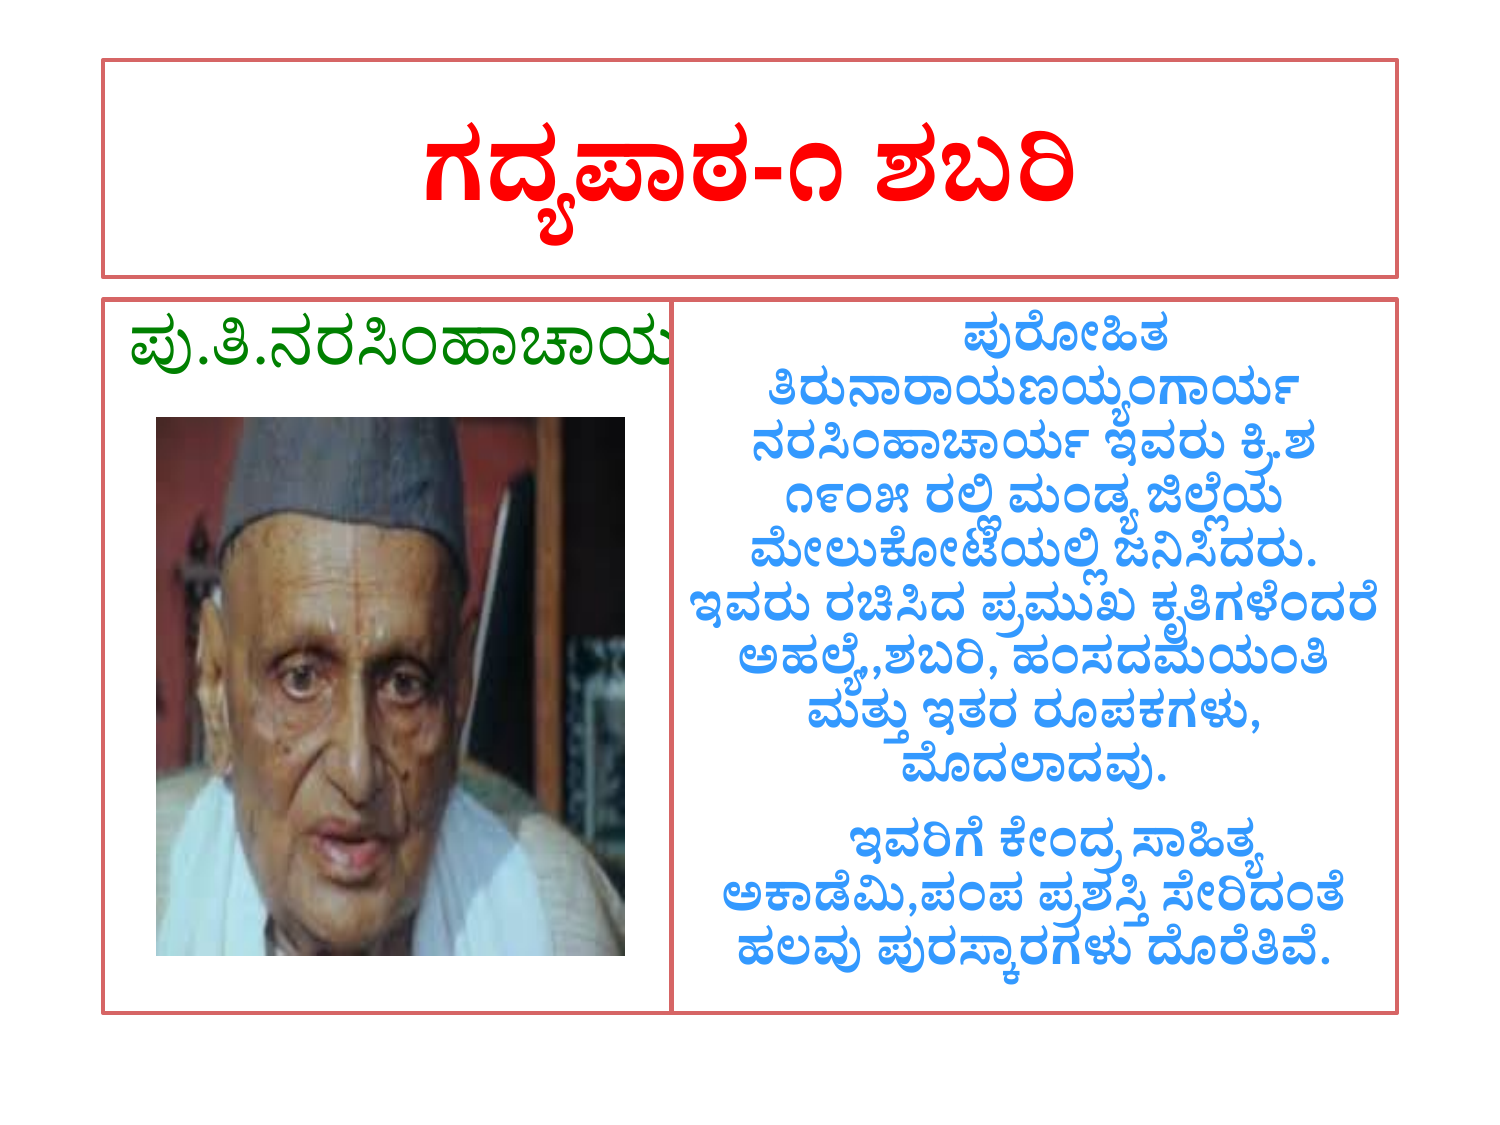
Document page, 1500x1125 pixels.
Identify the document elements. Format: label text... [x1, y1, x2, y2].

title ಗದ್ಯಪಾಠ-೧ ಶಬರಿ [103, 59, 1397, 278]
list ಪು.ತಿ.ನರಸಿಂಹಾಚಾರ್ಯ [103, 299, 671, 1014]
list ಪುರೋಹಿತ ತಿರುನಾರಾಯಣಯ್ಯಂಗಾರ್ಯ ನರಸಿಂಹಾಚಾರ್ಯ ಇವರು ಕ್ರಿ.ಶ ೧೯೦೫ ರಲ್ಲಿ ಮಂಡ್ಯ ಜಿಲ್ಲೆಯ ಮೇಲುಕೋಟೆಯಲ್ಲಿ ಜನಿಸಿದರು. ಇವರು ರಚಿಸಿದ ಪ್ರಮುಖ ಕೃತಿಗಳೆಂದರೆ ಅಹಲ್ಯೆ,,ಶಬರಿ, ಹಂಸದಮಯಂತಿ ಮತ್ತು ಇತರ ರೂಪಕಗಳು, ಮೊದಲಾದವು. ಇವರಿಗೆ ಕೇಂದ್ರ ಸಾಹಿತ್ಯ ಅಕಾಡೆಮಿ,ಪಂಪ ಪ್ರಶಸ್ತಿ ಸೇರಿದಂತೆ ಹಲವು ಪುರಸ್ಕಾರಗಳು ದೊರೆತಿವೆ. [671, 299, 1397, 1014]
picture [156, 417, 625, 956]
